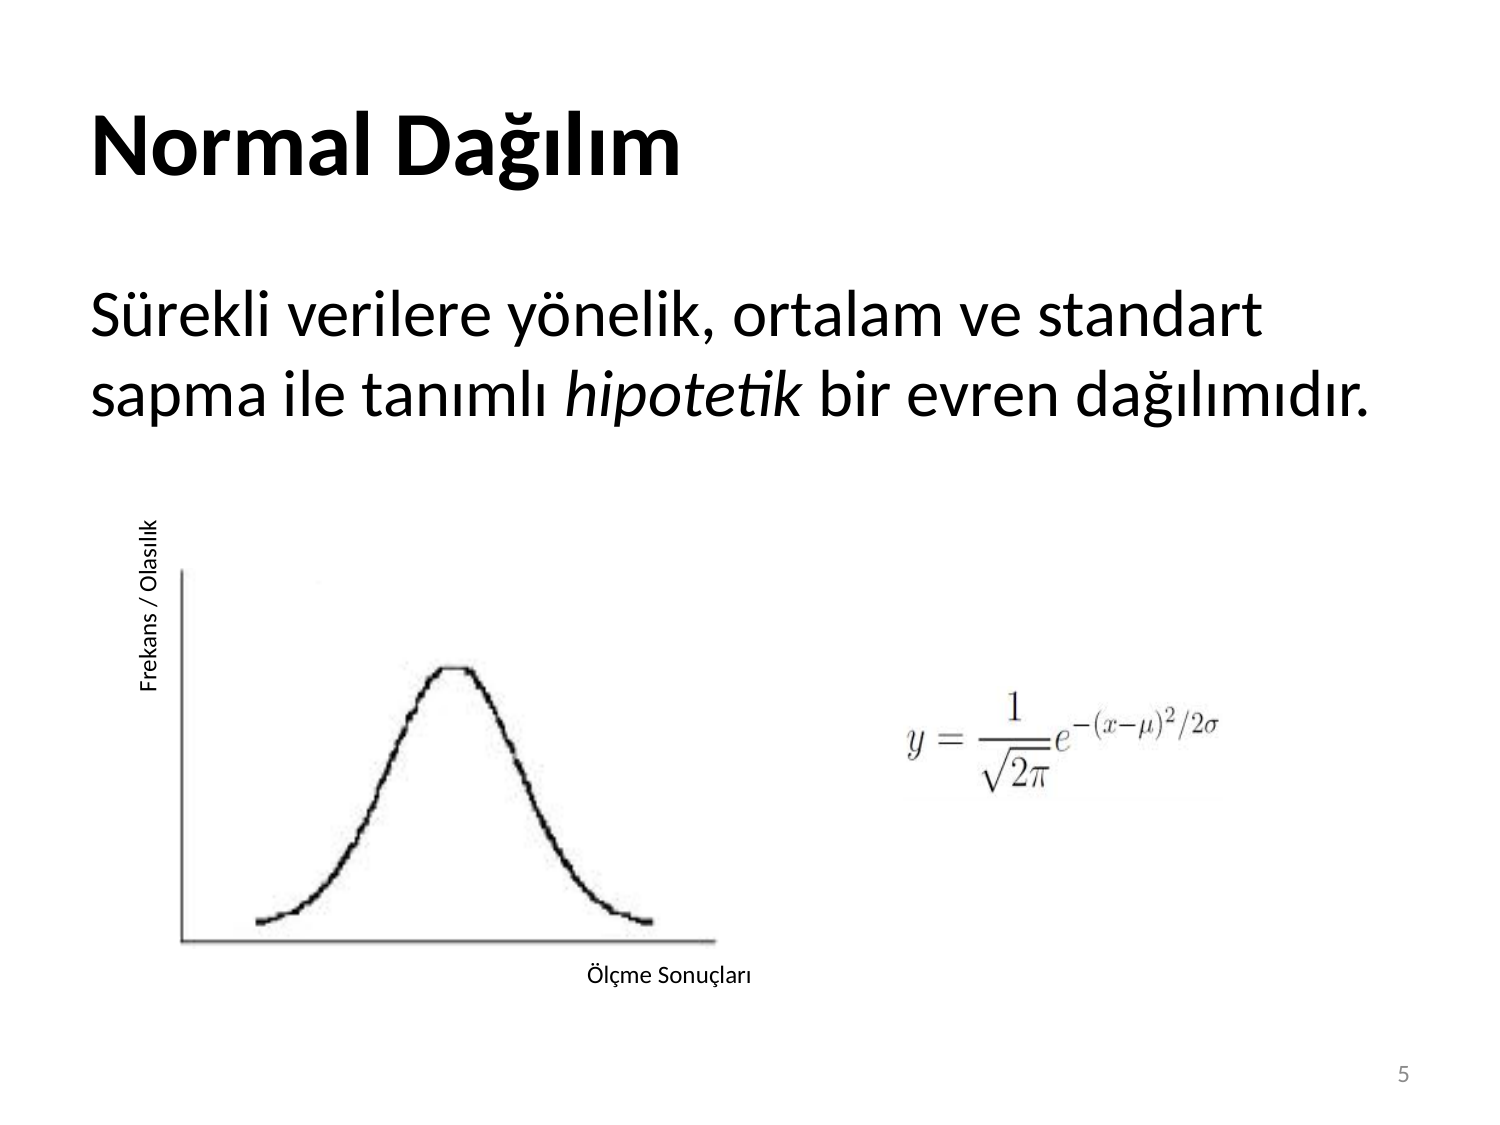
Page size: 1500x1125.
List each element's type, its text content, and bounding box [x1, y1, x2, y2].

list Sürekli verilere yönelik, ortalam ve standart sapma ile tanımlı hipotetik bir evren dağılımıdır. [75, 262, 1425, 1005]
slide_number 5 [1074, 1042, 1425, 1103]
title Normal Dağılım [75, 45, 1425, 233]
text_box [123, 467, 786, 1013]
picture [903, 686, 1226, 801]
